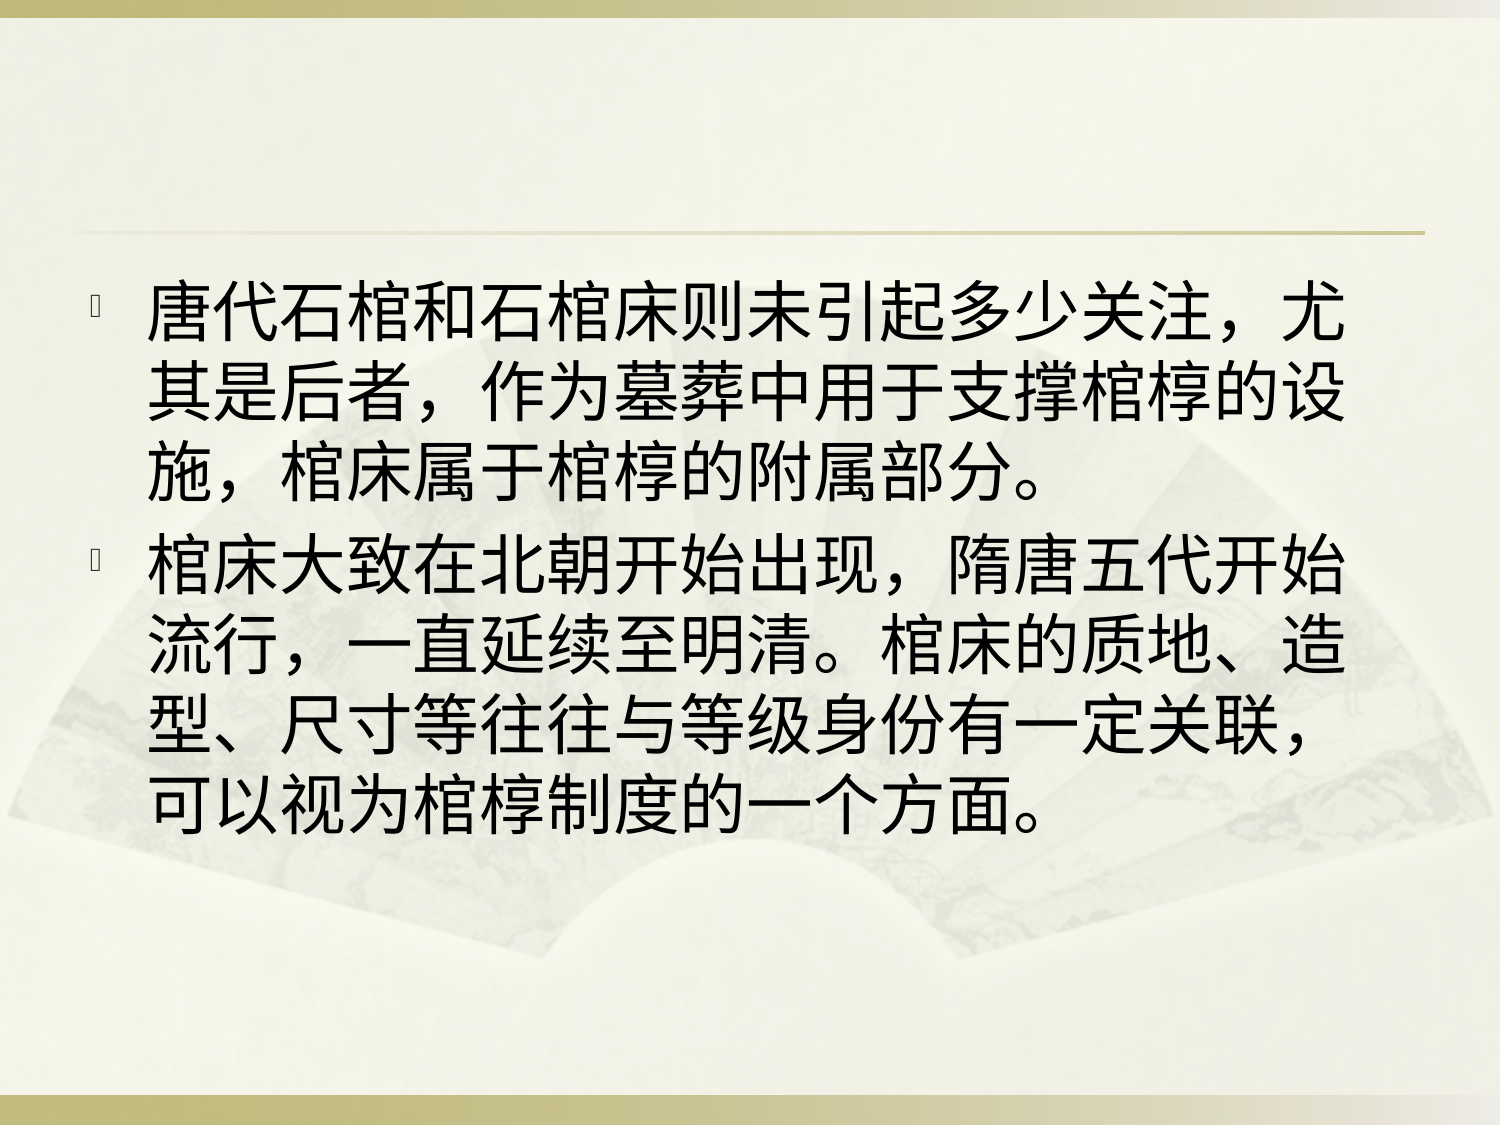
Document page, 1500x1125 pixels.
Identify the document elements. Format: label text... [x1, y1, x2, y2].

list 唐代石棺和石棺床则未引起多少关注，尤其是后者，作为墓葬中用于支撑棺椁的设施，棺床属于棺椁的附属部分。 棺床大致在北朝开始出现，隋唐五代开始流行，一直延续至明清。棺床的质地、造型、尺寸等往往与等级身份有一定关联，可以视为棺椁制度的一个方面。 [75, 262, 1425, 1032]
